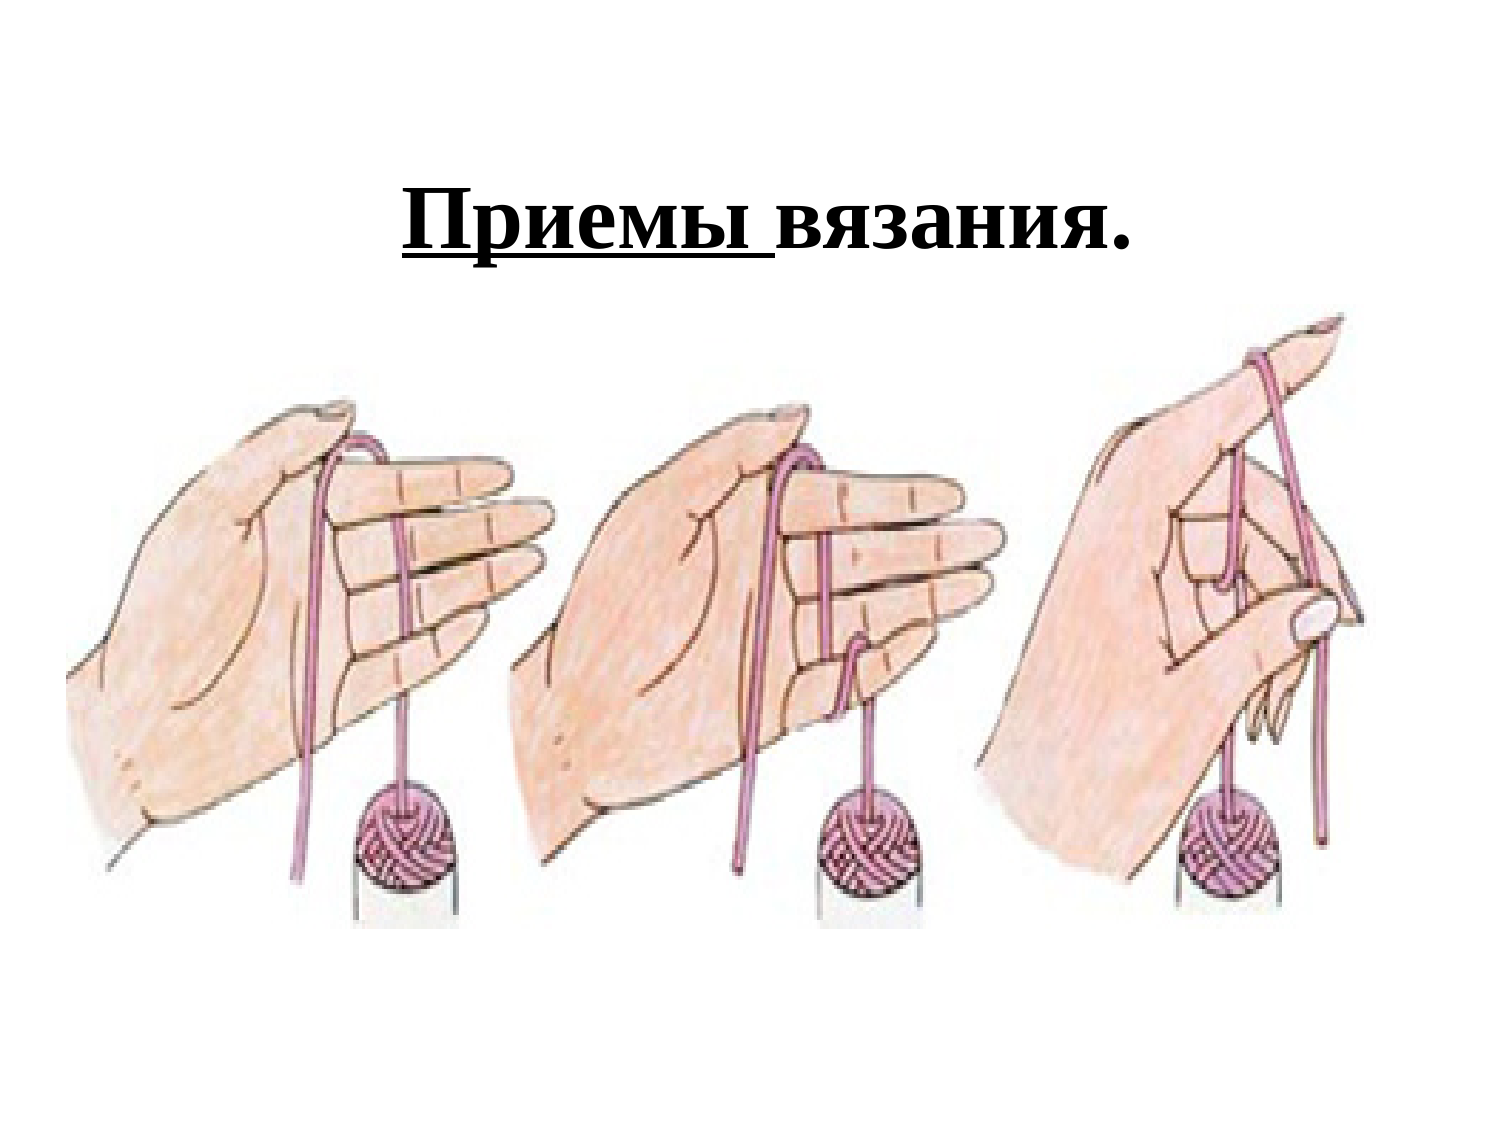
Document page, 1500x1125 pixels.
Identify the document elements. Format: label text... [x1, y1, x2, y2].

text_box Приемы вязания. [371, 148, 1164, 274]
picture [65, 303, 1377, 929]
